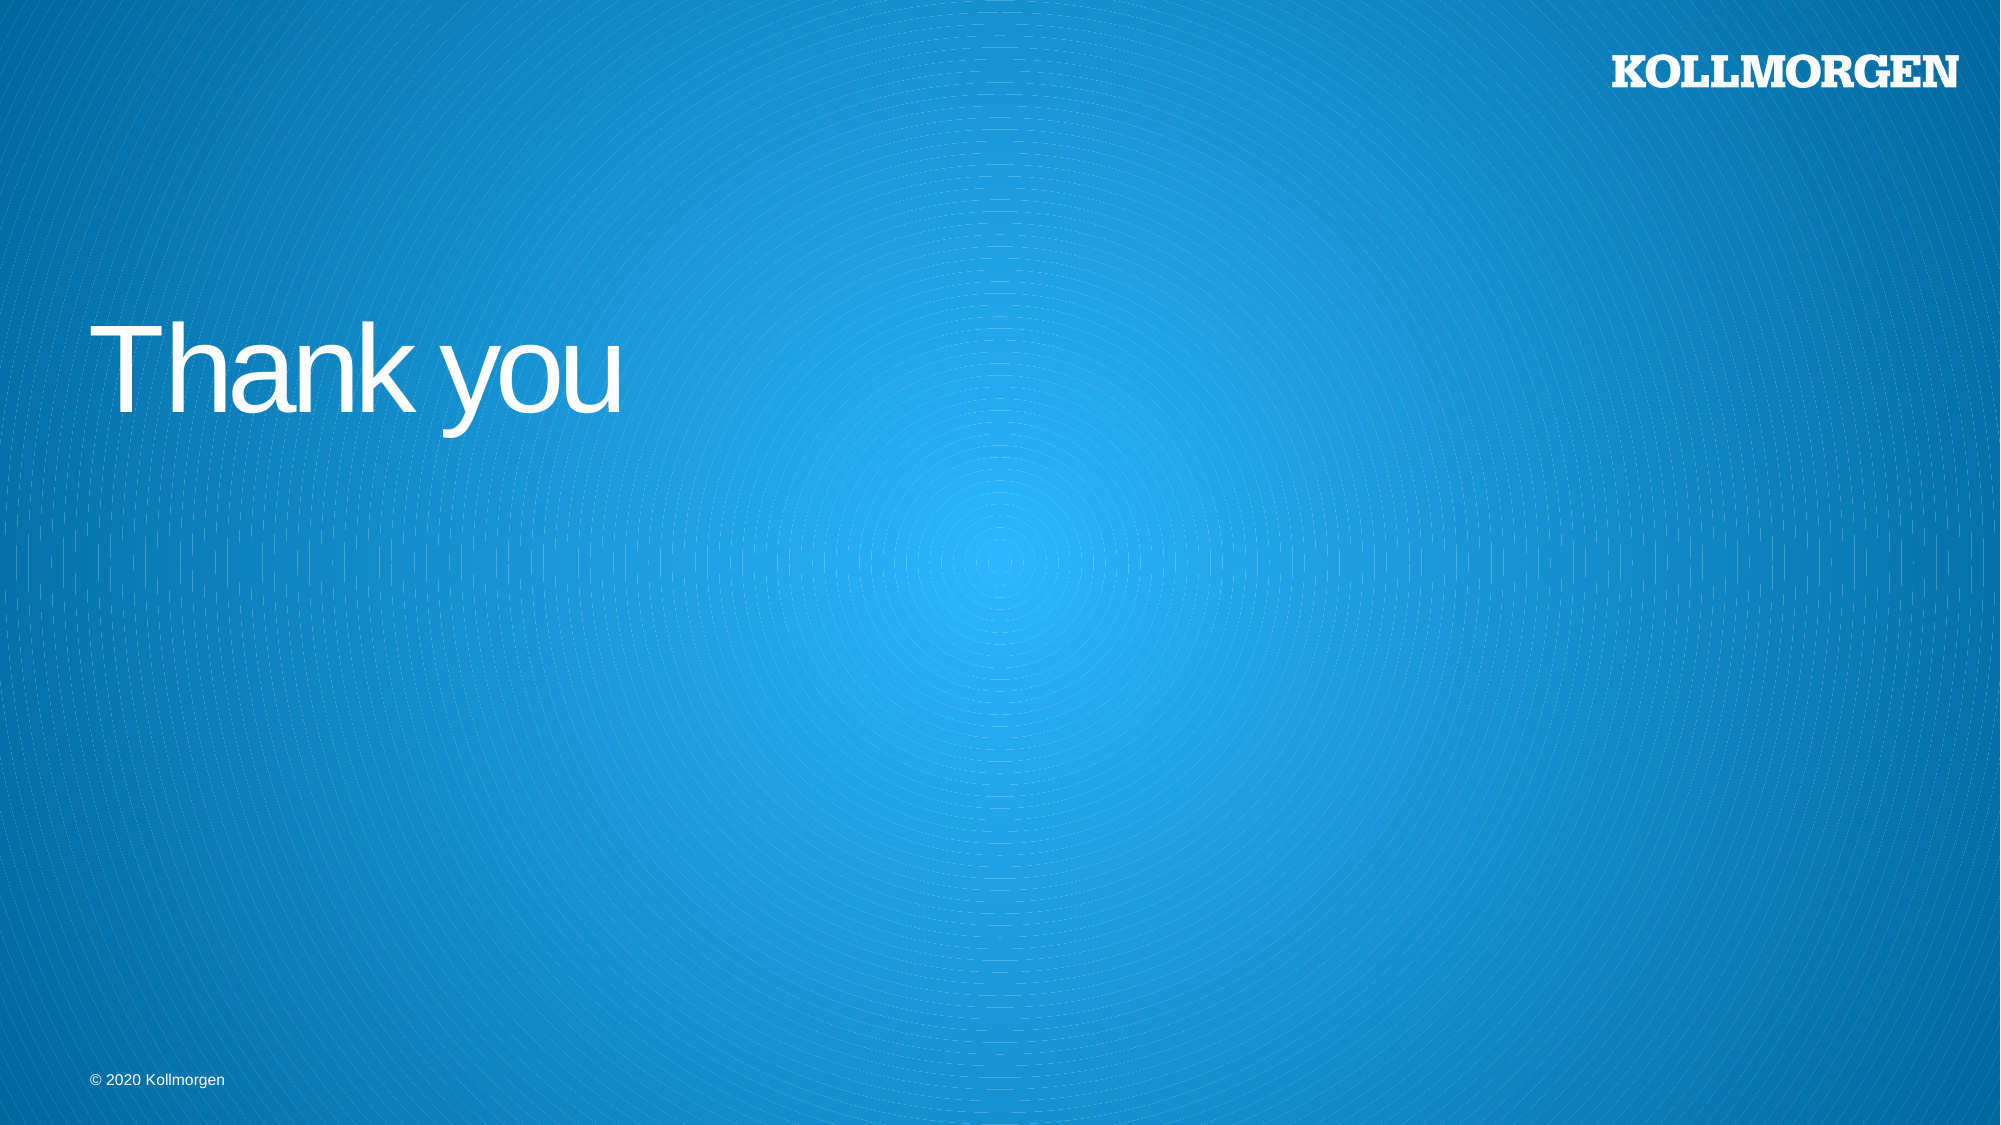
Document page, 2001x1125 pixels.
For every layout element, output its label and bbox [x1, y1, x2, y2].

picture [1712, 56, 1738, 87]
picture [1741, 56, 1785, 87]
picture [1891, 56, 1920, 87]
picture [1855, 55, 1890, 87]
picture [1613, 56, 1646, 87]
picture [1923, 56, 1958, 87]
picture [1786, 55, 1820, 87]
picture [1646, 55, 1680, 87]
picture [1822, 56, 1854, 87]
picture [1682, 56, 1708, 87]
